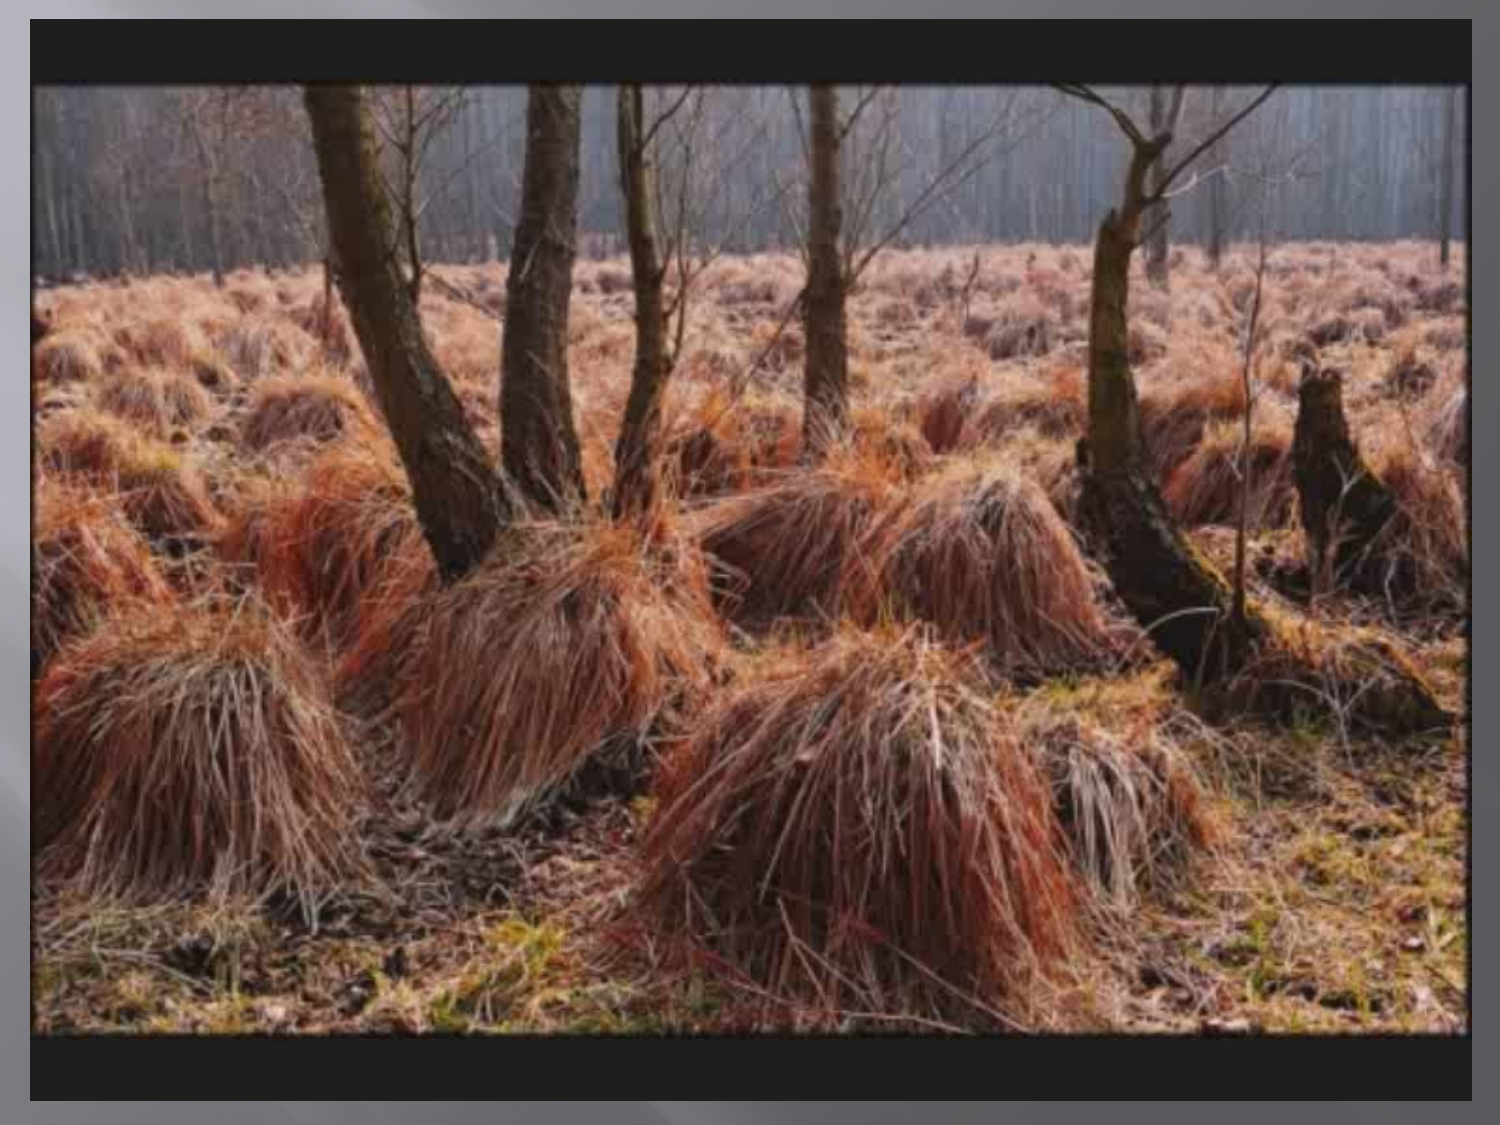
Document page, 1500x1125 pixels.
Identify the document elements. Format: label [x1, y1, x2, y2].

text_box [29, 18, 1473, 1102]
